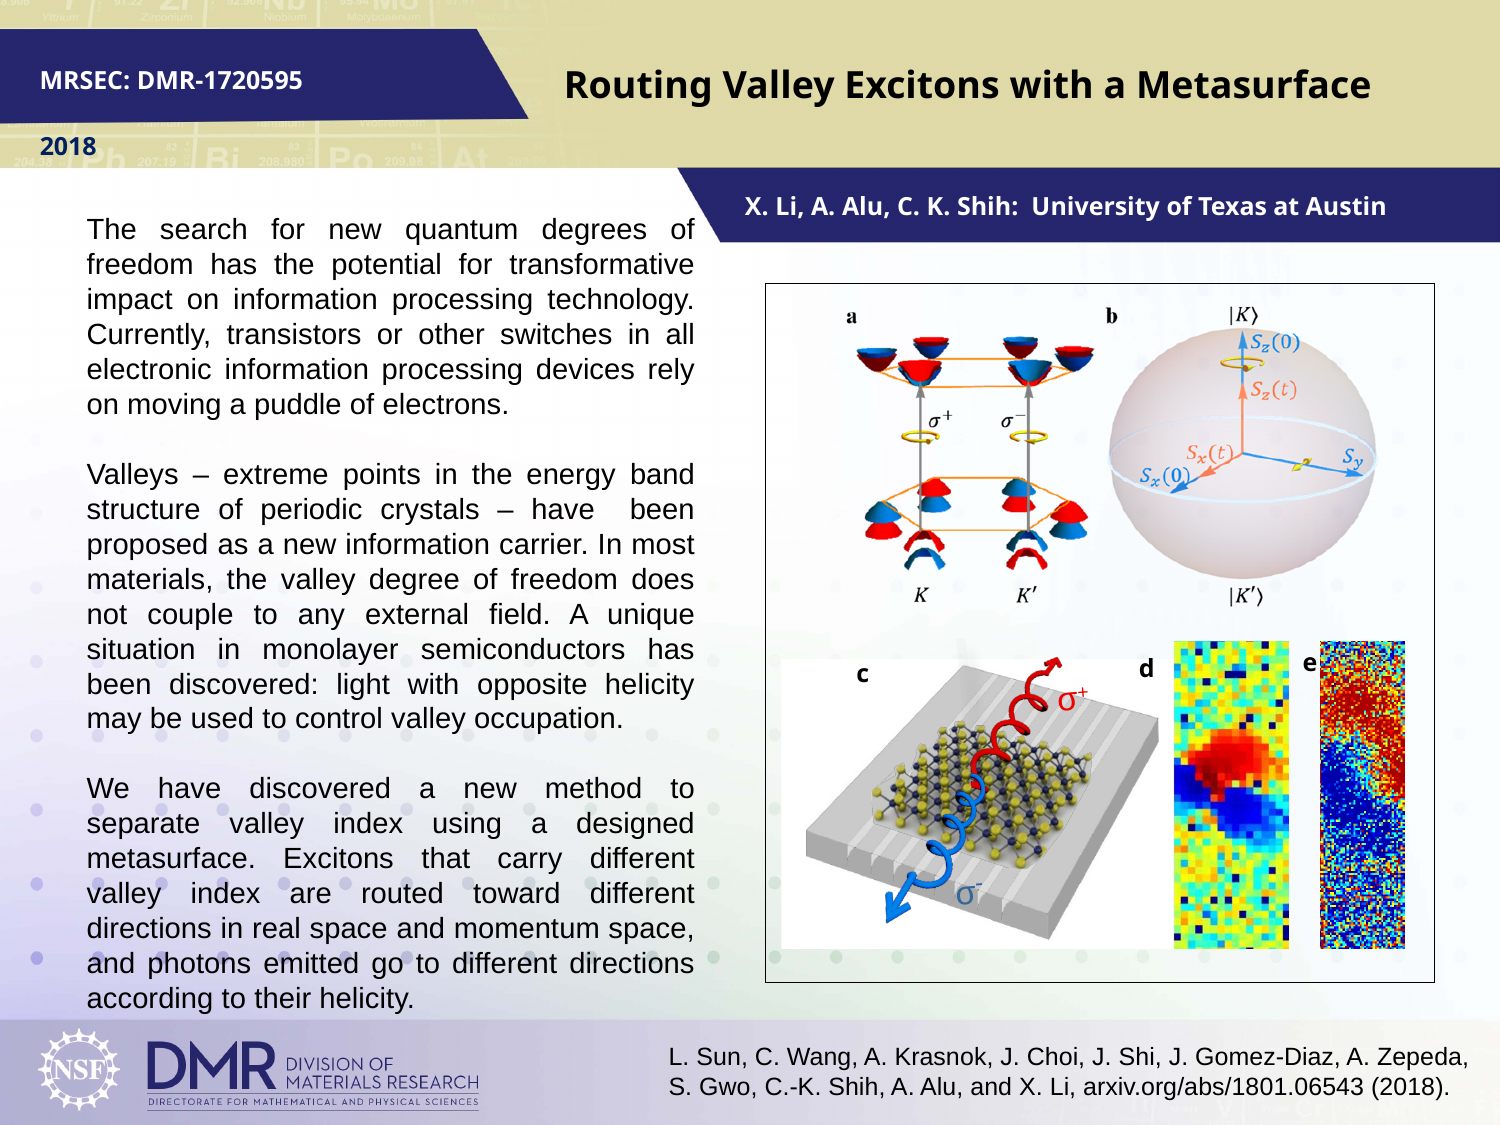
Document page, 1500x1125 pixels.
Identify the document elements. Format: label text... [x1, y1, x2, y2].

text_box The search for new quantum degrees of freedom has the potential for transformative impact on information processing technology. Currently, transistors or other switches in all electronic information processing devices rely on moving a puddle of electrons. Valleys – extreme points in the energy band structure of periodic crystals – have been proposed as a new information carrier. In most materials, the valley degree of freedom does not couple to any external field. A unique situation in monolayer semiconductors has been discovered: light with opposite helicity may be used to control valley occupation. We have discovered a new method to separate valley index using a designed metasurface. Excitons that carry different valley index are routed toward different directions in real space and momentum space, and photons emitted go to different directions according to their helicity. [71, 203, 711, 1022]
text_box L. Sun, C. Wang, A. Krasnok, J. Choi, J. Shi, J. Gomez-Diaz, A. Zepeda, S. Gwo, C.-K. Shih, A. Alu, and X. Li, arxiv.org/abs/1801.06543 (2018). [653, 1033, 1492, 1108]
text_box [780, 636, 1175, 950]
title Routing Valley Excitons with a Metasurface [548, 18, 1500, 150]
text_box MRSEC: DMR-1720595 [24, 57, 478, 102]
text_box [765, 283, 1435, 983]
picture [0, 0, 1500, 1125]
text_box e [1287, 638, 1319, 684]
text_box X. Li, A. Alu, C. K. Shih: University of Texas at Austin [730, 183, 1500, 228]
text_box 2018 [24, 122, 125, 168]
